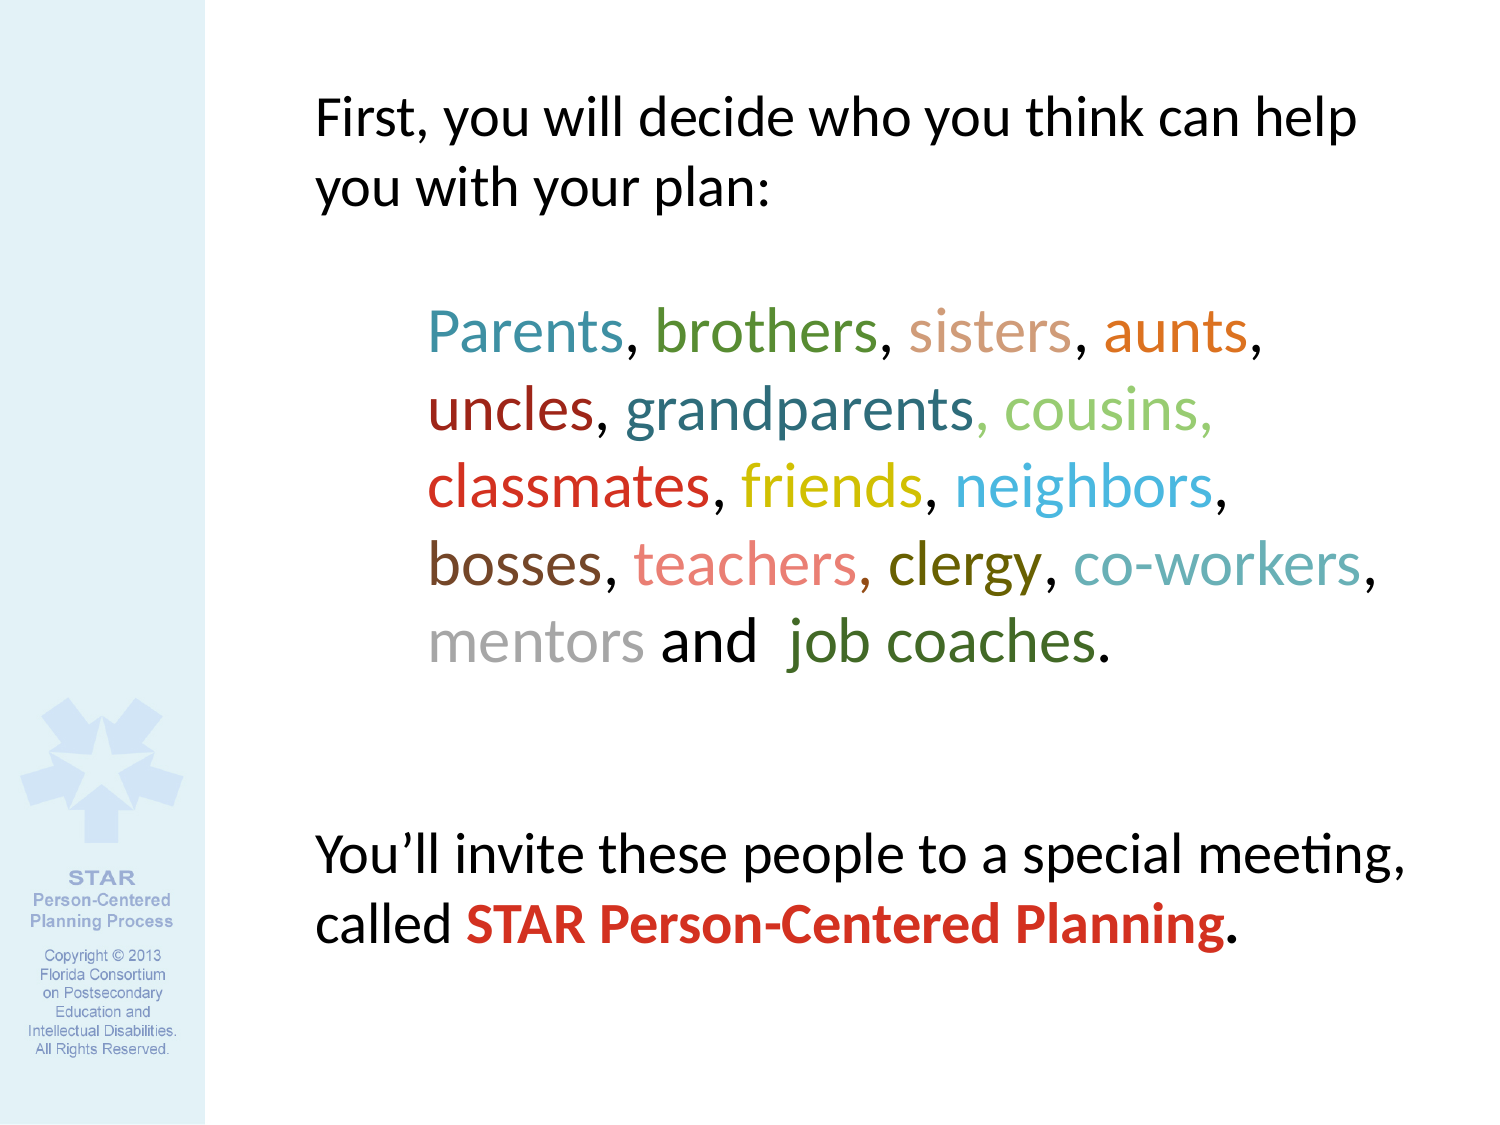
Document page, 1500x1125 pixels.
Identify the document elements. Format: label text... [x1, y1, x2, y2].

list First, you will decide who you think can help you with your plan: Parents, brothers, sisters, aunts, uncles, grandparents, cousins, classmates, friends, neighbors, bosses, teachers, clergy, co-workers, mentors and job coaches. You’ll invite these people to a special meeting, called STAR Person-Centered Planning. [300, 70, 1466, 1002]
picture [0, 0, 1500, 1125]
